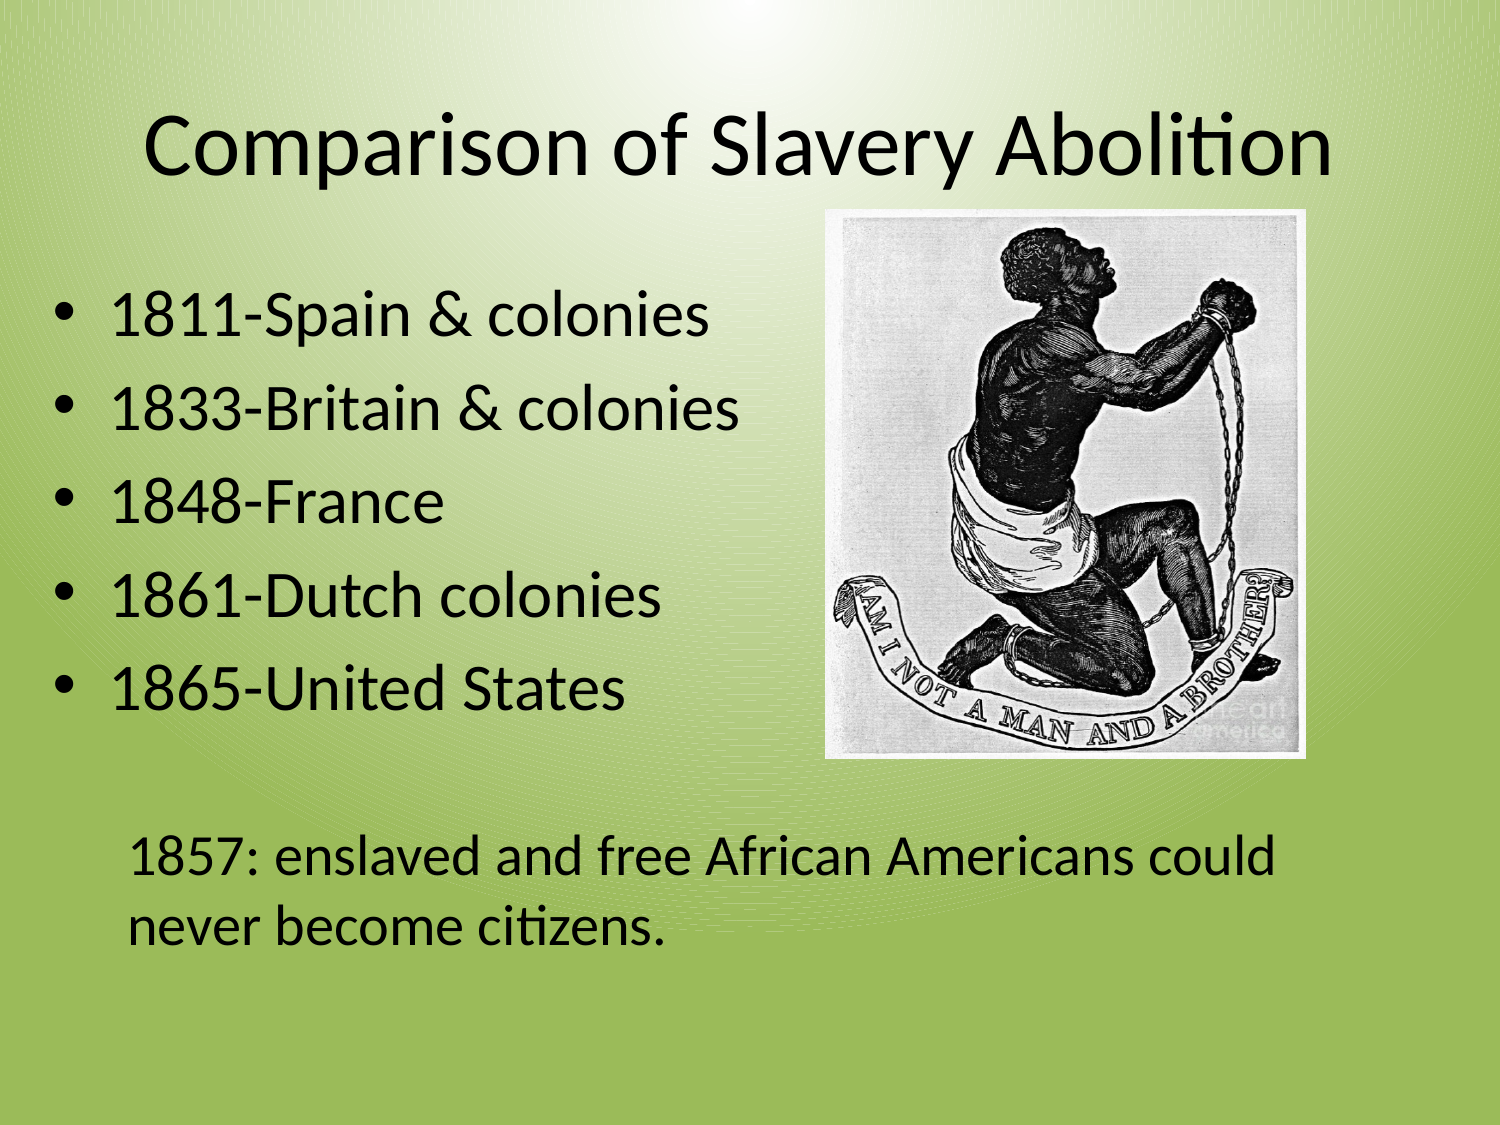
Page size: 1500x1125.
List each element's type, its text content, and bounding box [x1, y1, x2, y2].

title Comparison of Slavery Abolition [75, 45, 1425, 233]
picture [824, 208, 1307, 760]
list 1811-Spain & colonies 1833-Britain & colonies 1848-France 1861-Dutch colonies 1865-United States 1857: enslaved and free African Americans could never become citizens. [37, 262, 1425, 1088]
